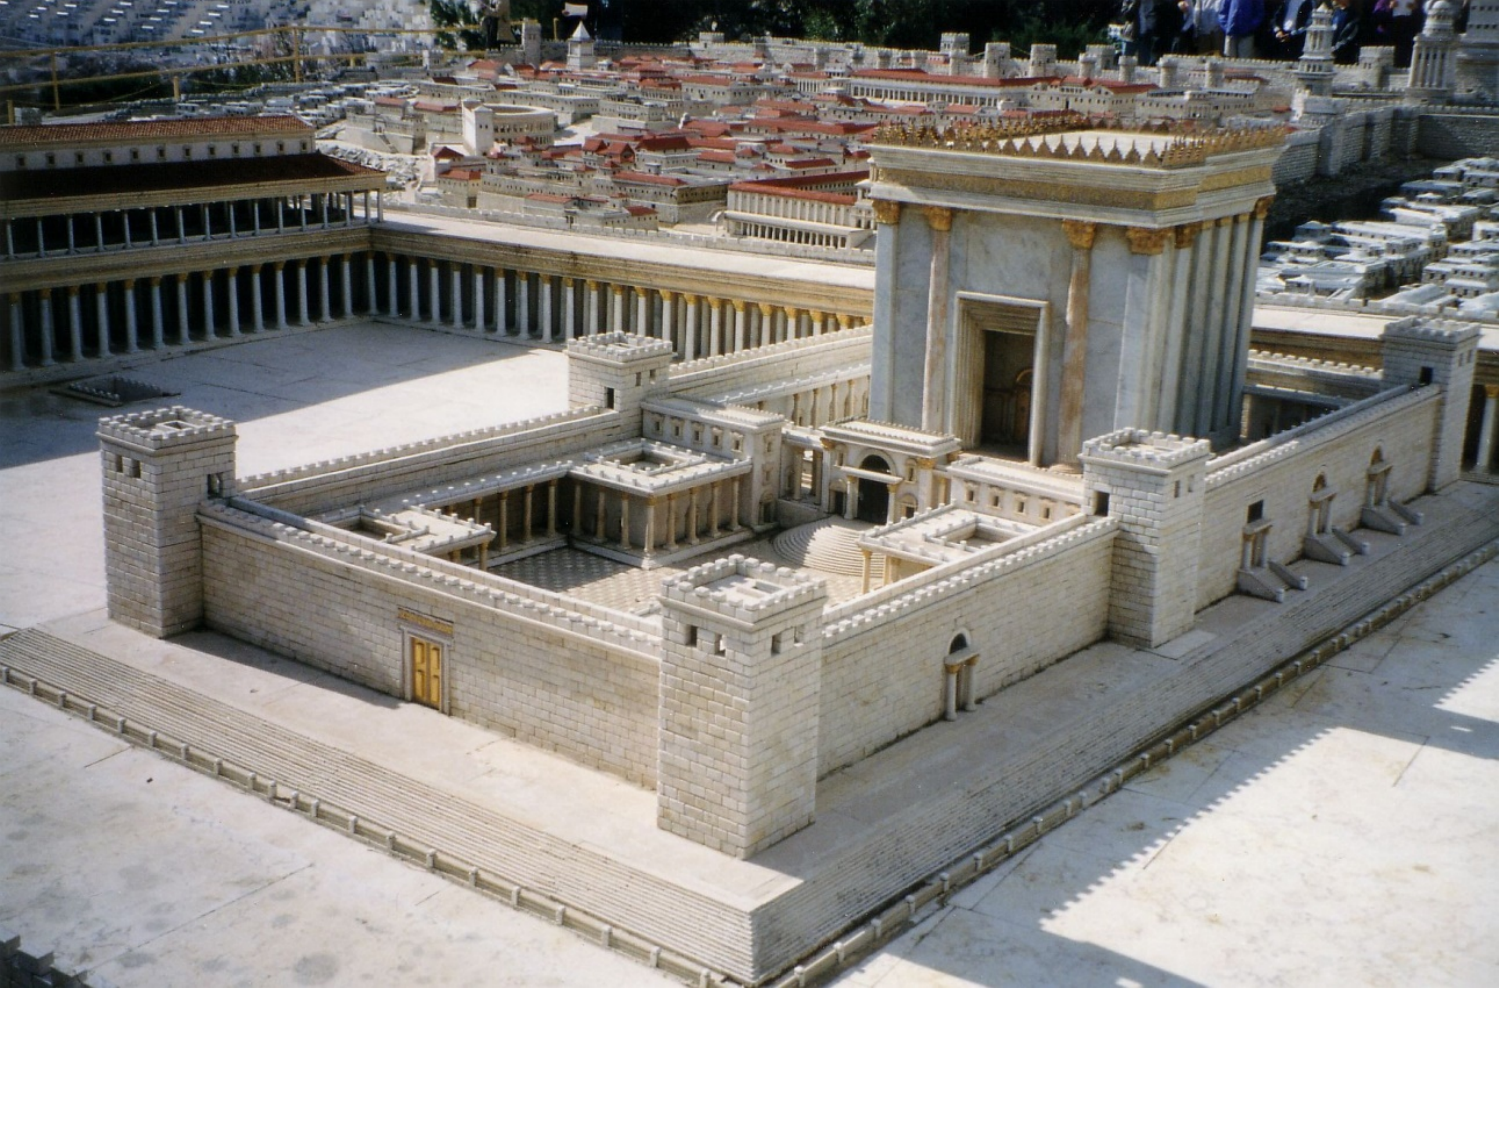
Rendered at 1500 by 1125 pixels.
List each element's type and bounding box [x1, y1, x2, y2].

picture [0, 0, 1499, 988]
